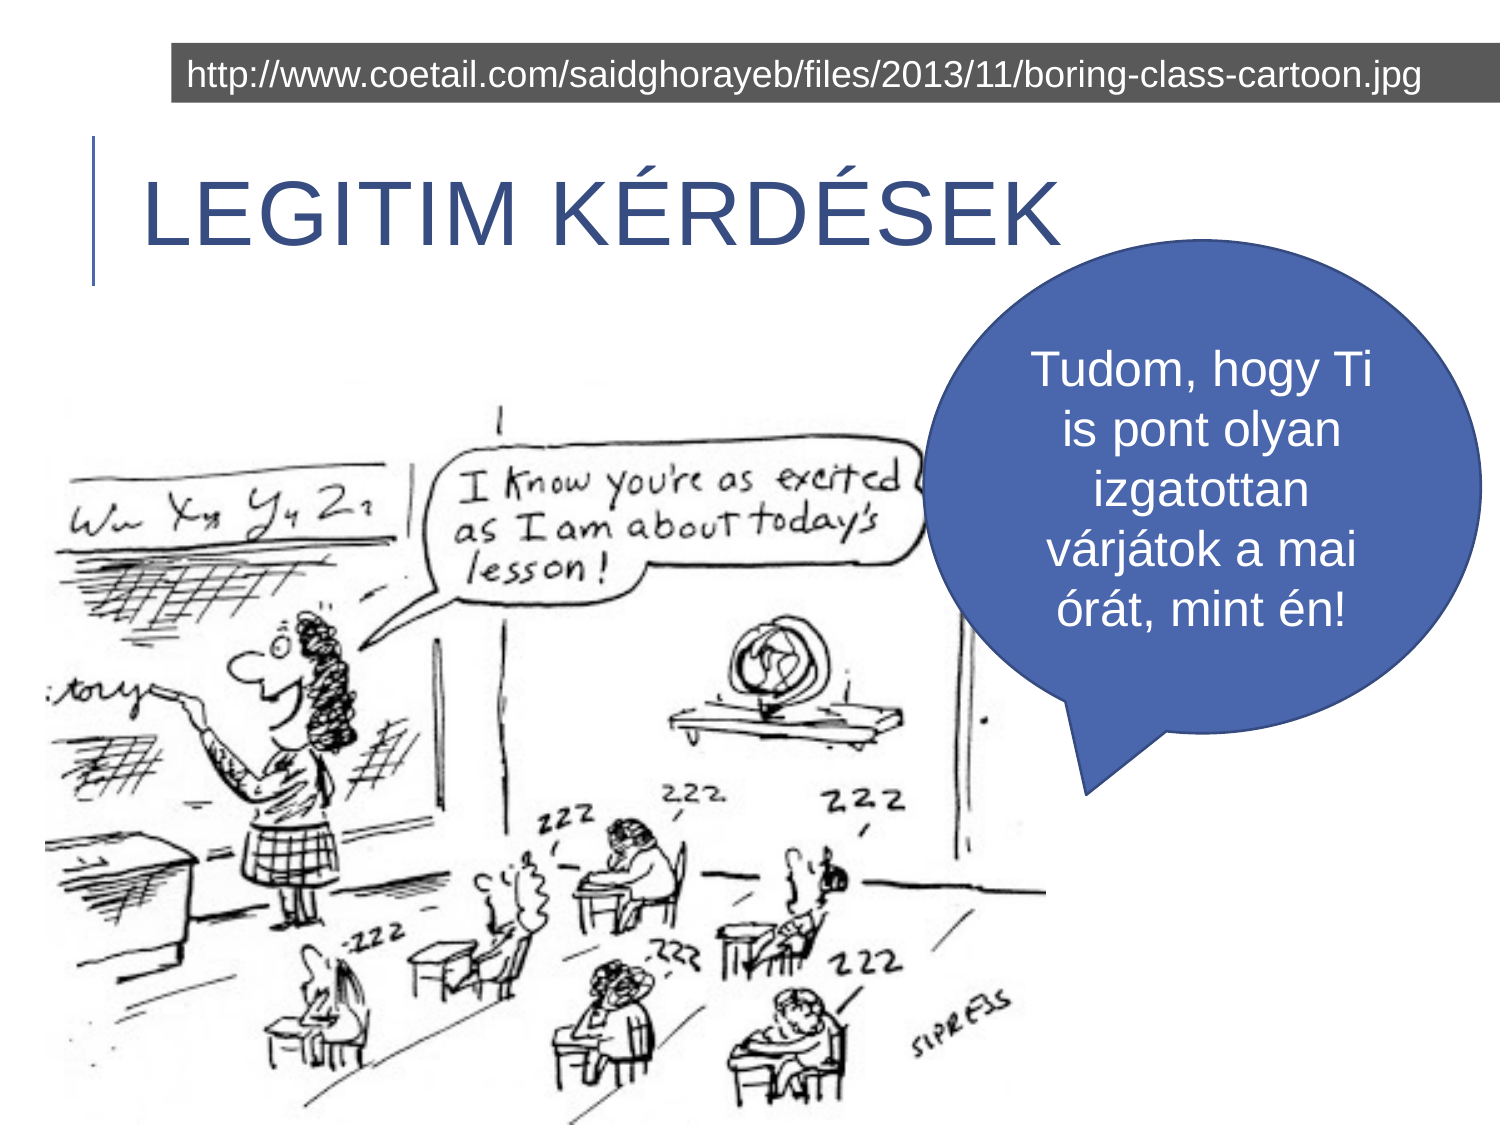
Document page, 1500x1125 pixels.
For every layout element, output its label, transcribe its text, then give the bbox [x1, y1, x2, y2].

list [44, 379, 1046, 1125]
text_box Tudom, hogy Ti is pont olyan izgatottan várjátok a mai órát, mint én! [953, 239, 1483, 797]
title Legitim kérdések [126, 96, 1322, 342]
text_box http://www.coetail.com/saidghorayeb/files/2013/11/boring-class-cartoon.jpg [171, 42, 1500, 103]
